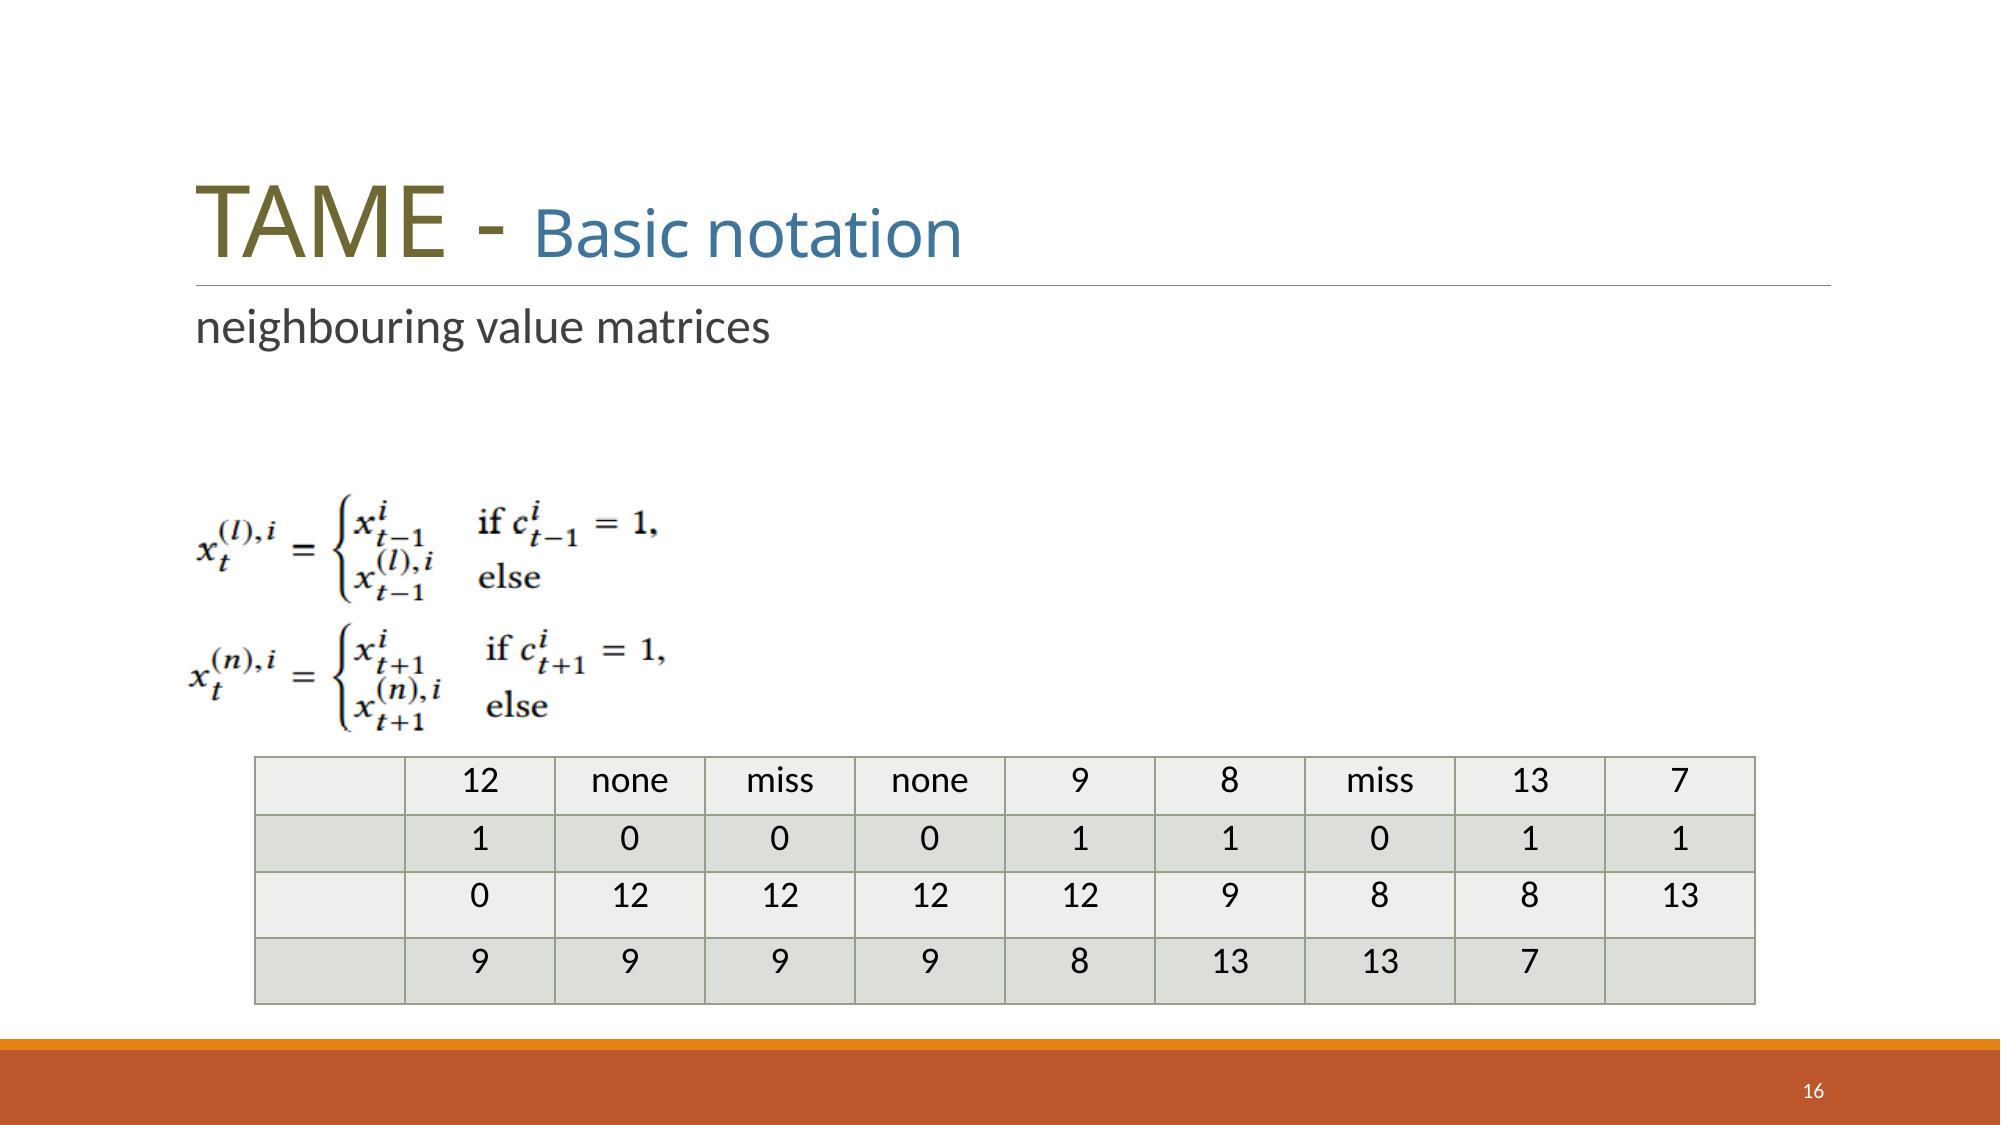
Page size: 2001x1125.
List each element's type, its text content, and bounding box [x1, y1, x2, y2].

slide_number 16 [1624, 1059, 1840, 1120]
picture [179, 490, 709, 737]
title TAME - Basic notation [180, 47, 1830, 285]
